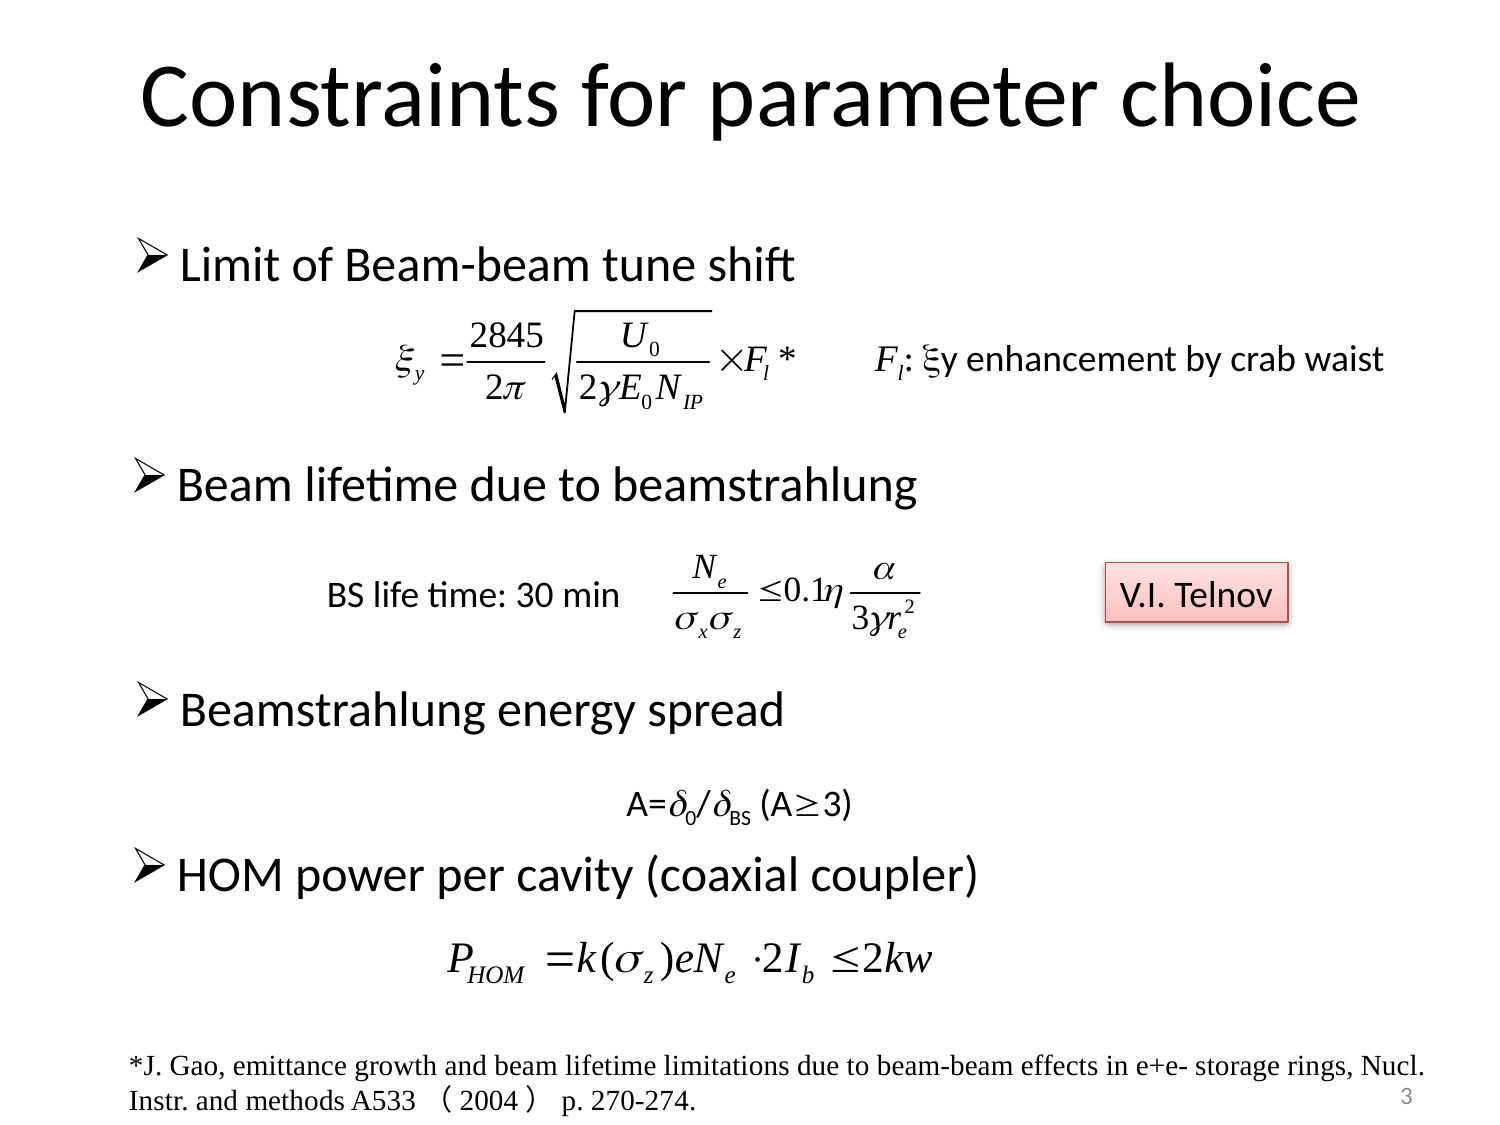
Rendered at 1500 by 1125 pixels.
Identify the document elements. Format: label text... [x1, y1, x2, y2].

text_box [389, 302, 803, 421]
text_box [439, 928, 939, 995]
title Constraints for parameter choice [76, 19, 1427, 161]
text_box Beamstrahlung energy spread [118, 668, 1158, 744]
text_box *J. Gao, emittance growth and beam lifetime limitations due to beam-beam effects in e+e- storage rings, Nucl. Instr. and methods A533（2004）p. 270-274. [114, 1039, 1500, 1124]
text_box Beam lifetime due to beamstrahlung [115, 444, 1073, 520]
text_box A=0/BS (A3) [611, 770, 868, 837]
text_box Fl: y enhancement by crab waist [860, 326, 1400, 393]
text_box HOM power per cavity (coaxial coupler) [115, 834, 1223, 910]
text_box BS life time: 30 min [312, 562, 636, 623]
text_box Limit of Beam-beam tune shift [118, 224, 993, 299]
slide_number 3 [1077, 1065, 1428, 1125]
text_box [666, 545, 928, 647]
text_box V.I. Telnov [1105, 562, 1289, 623]
